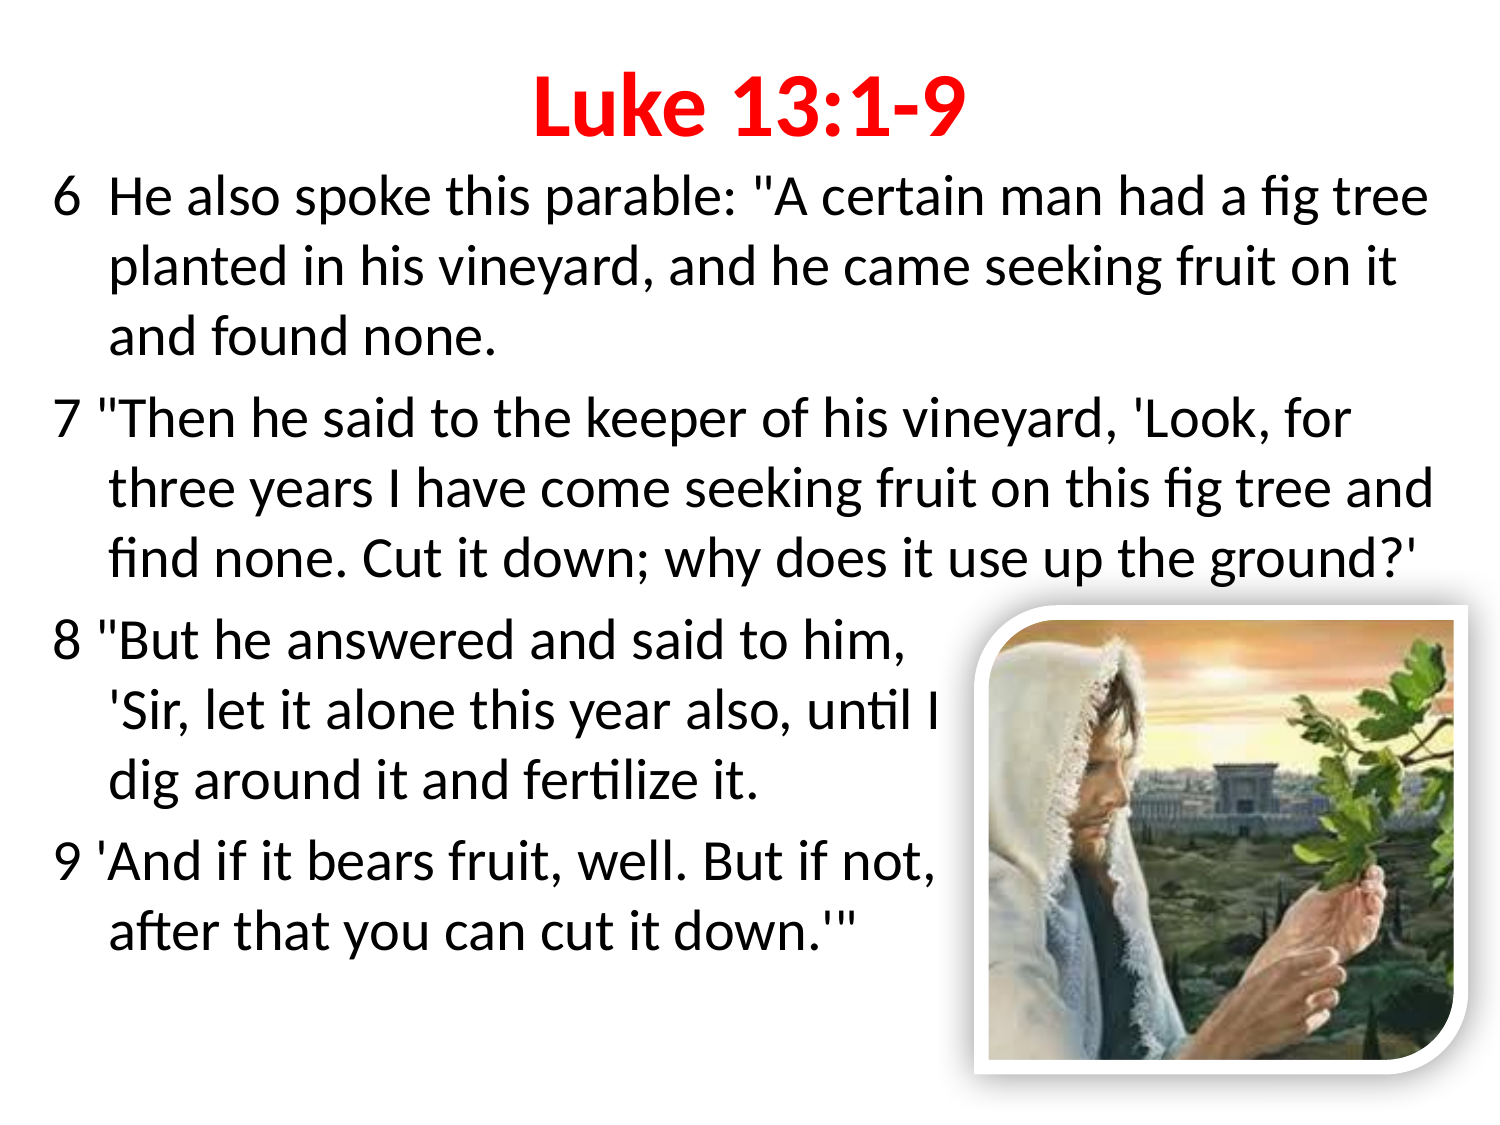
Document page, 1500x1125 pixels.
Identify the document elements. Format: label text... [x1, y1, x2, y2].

title Luke 13:1-9 [75, 0, 1425, 149]
list 6 He also spoke this parable: "A certain man had a fig tree planted in his vineyard, and he came seeking fruit on it and found none. 7 "Then he said to the keeper of his vineyard, 'Look, for three years I have come seeking fruit on this fig tree and find none. Cut it down; why does it use up the ground?' 8 "But he answered and said to him, 'Sir, let it alone this year also, until I dig around it and fertilize it. 9 'And if it bears fruit, well. But if not, after that you can cut it down.'" [37, 149, 1463, 1005]
picture [981, 612, 1462, 1068]
